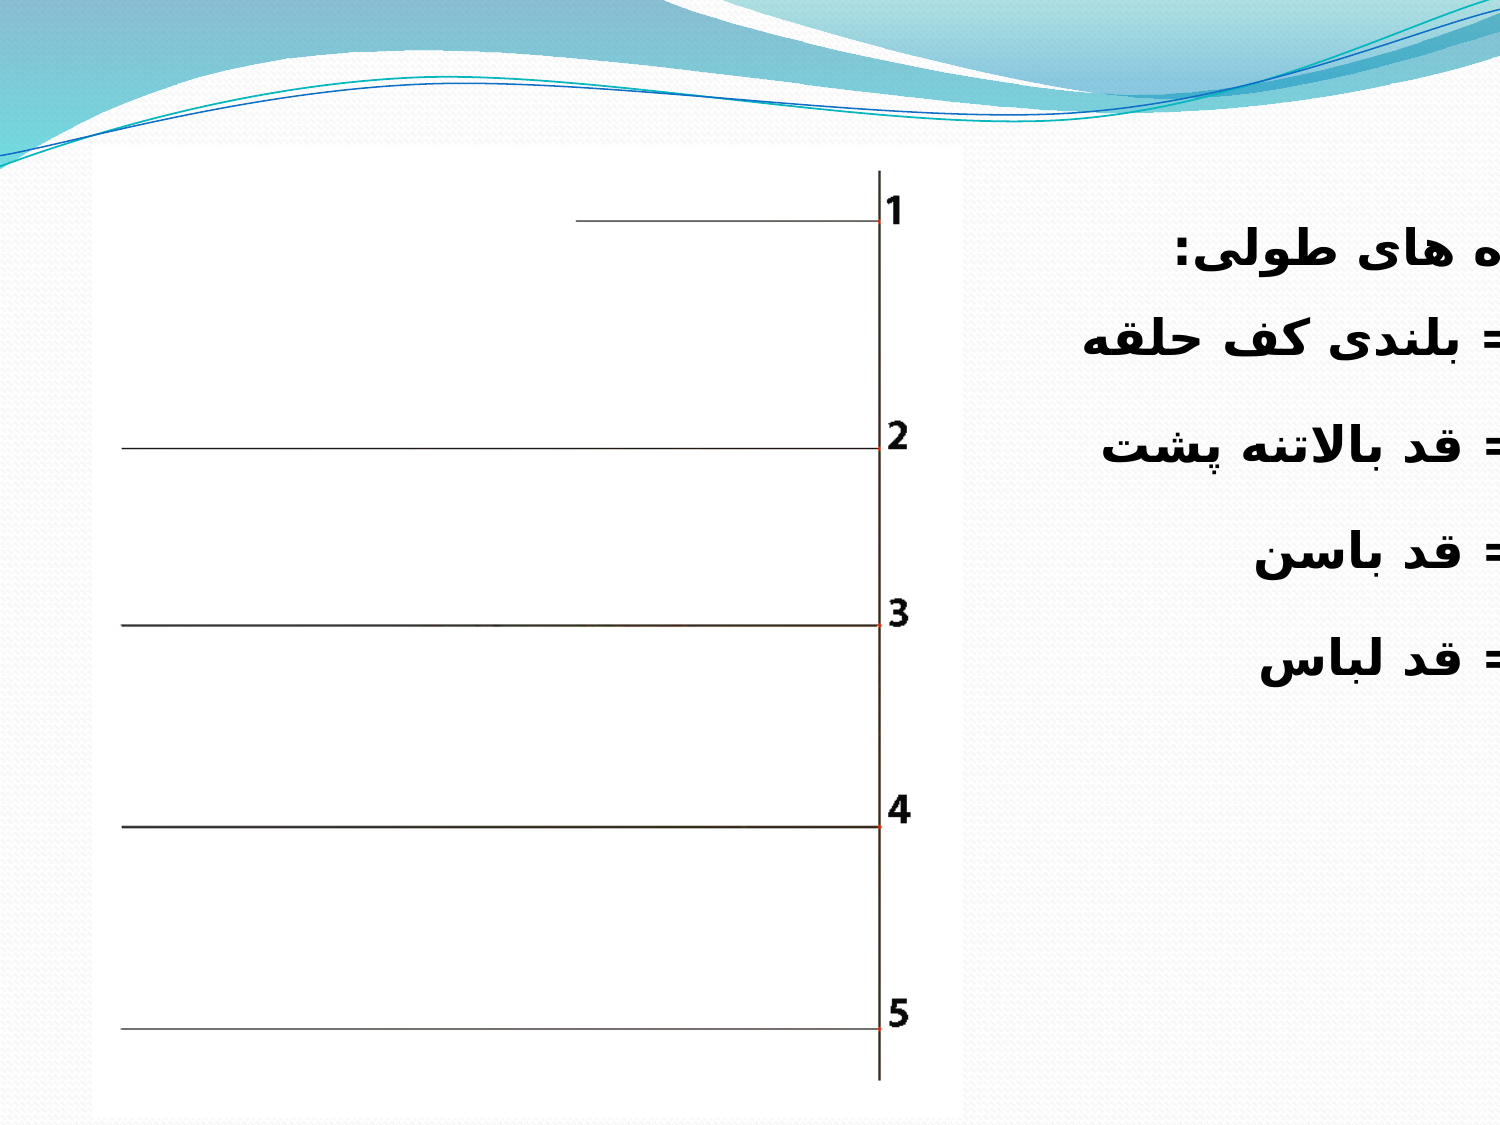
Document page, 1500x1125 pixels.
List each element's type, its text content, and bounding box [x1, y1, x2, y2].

text_box اندازه های طولی: 2-1= بلندی کف حلقه 3-1= قد بالاتنه پشت 4-1= قد باسن 5-1= قد لباس [969, 208, 1500, 850]
picture [92, 145, 963, 1118]
